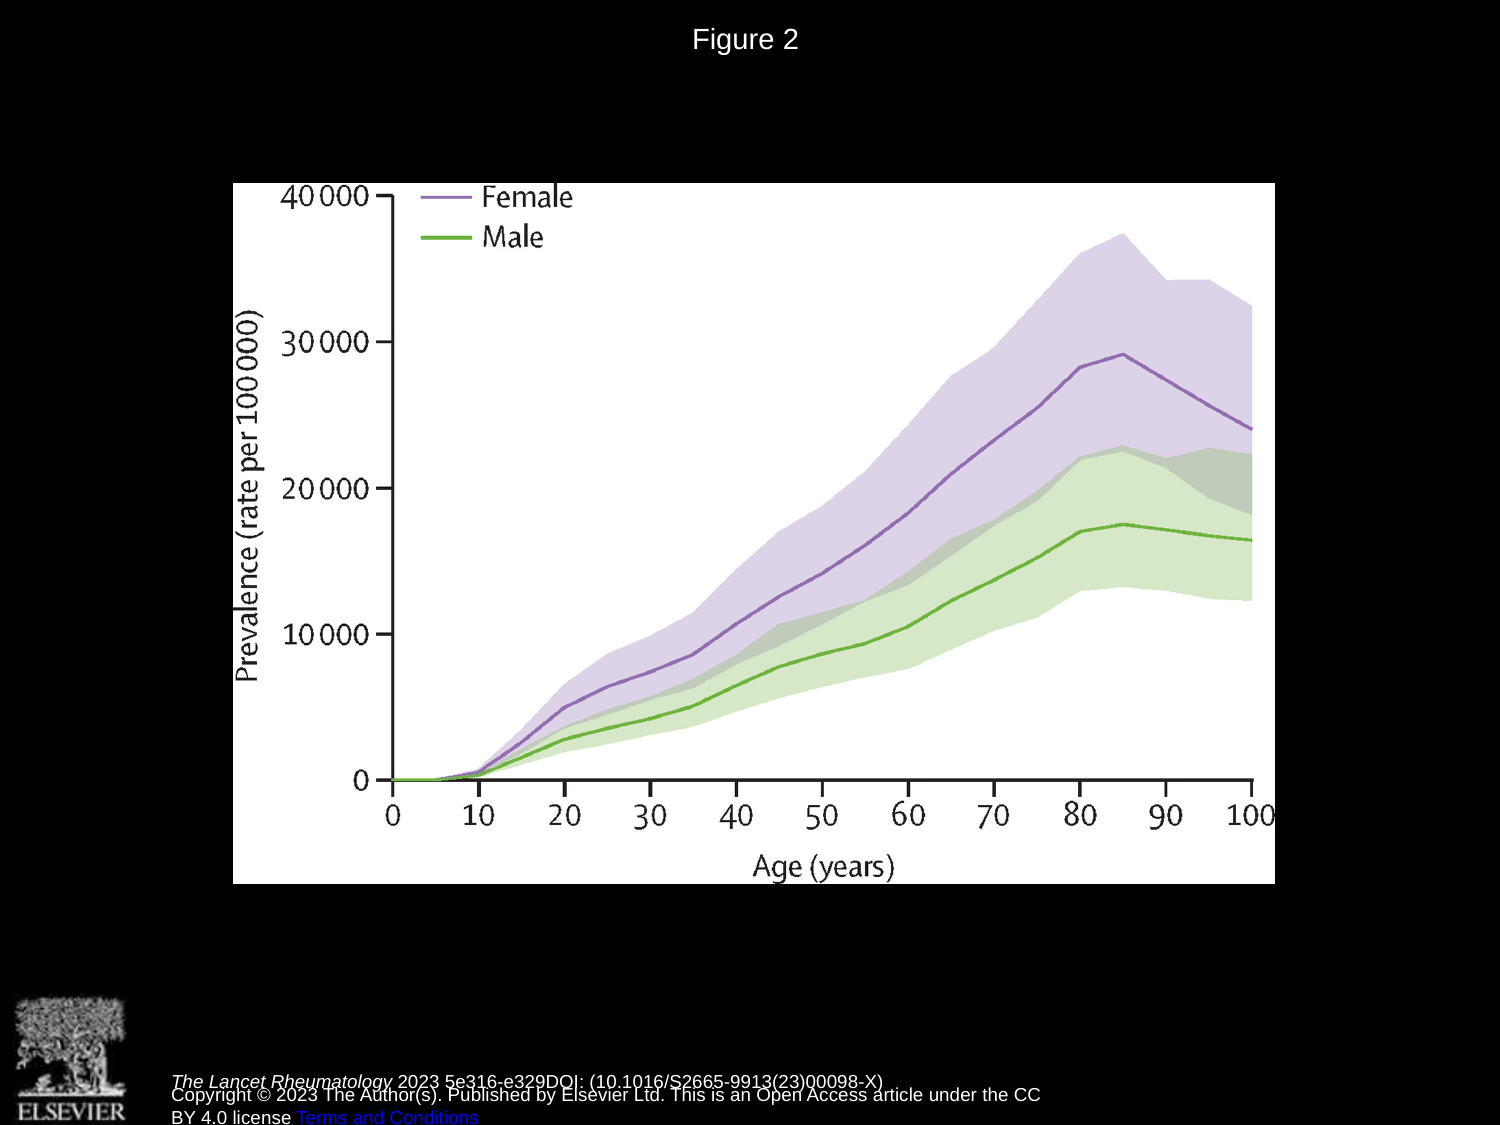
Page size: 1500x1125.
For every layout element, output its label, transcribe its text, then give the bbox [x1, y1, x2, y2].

text_box Figure 2 [677, 12, 823, 64]
picture [233, 183, 1276, 884]
text_box The Lancet Rheumatology 2023 5e316-e329DOI: (10.1016/S2665-9913(23)00098-X) [156, 1062, 1500, 1101]
text_box Copyright © 2023 The Author(s). Published by Elsevier Ltd. This is an Open Access article under the CC BY 4.0 license Terms and Conditions [156, 1075, 1068, 1125]
picture [12, 994, 130, 1125]
